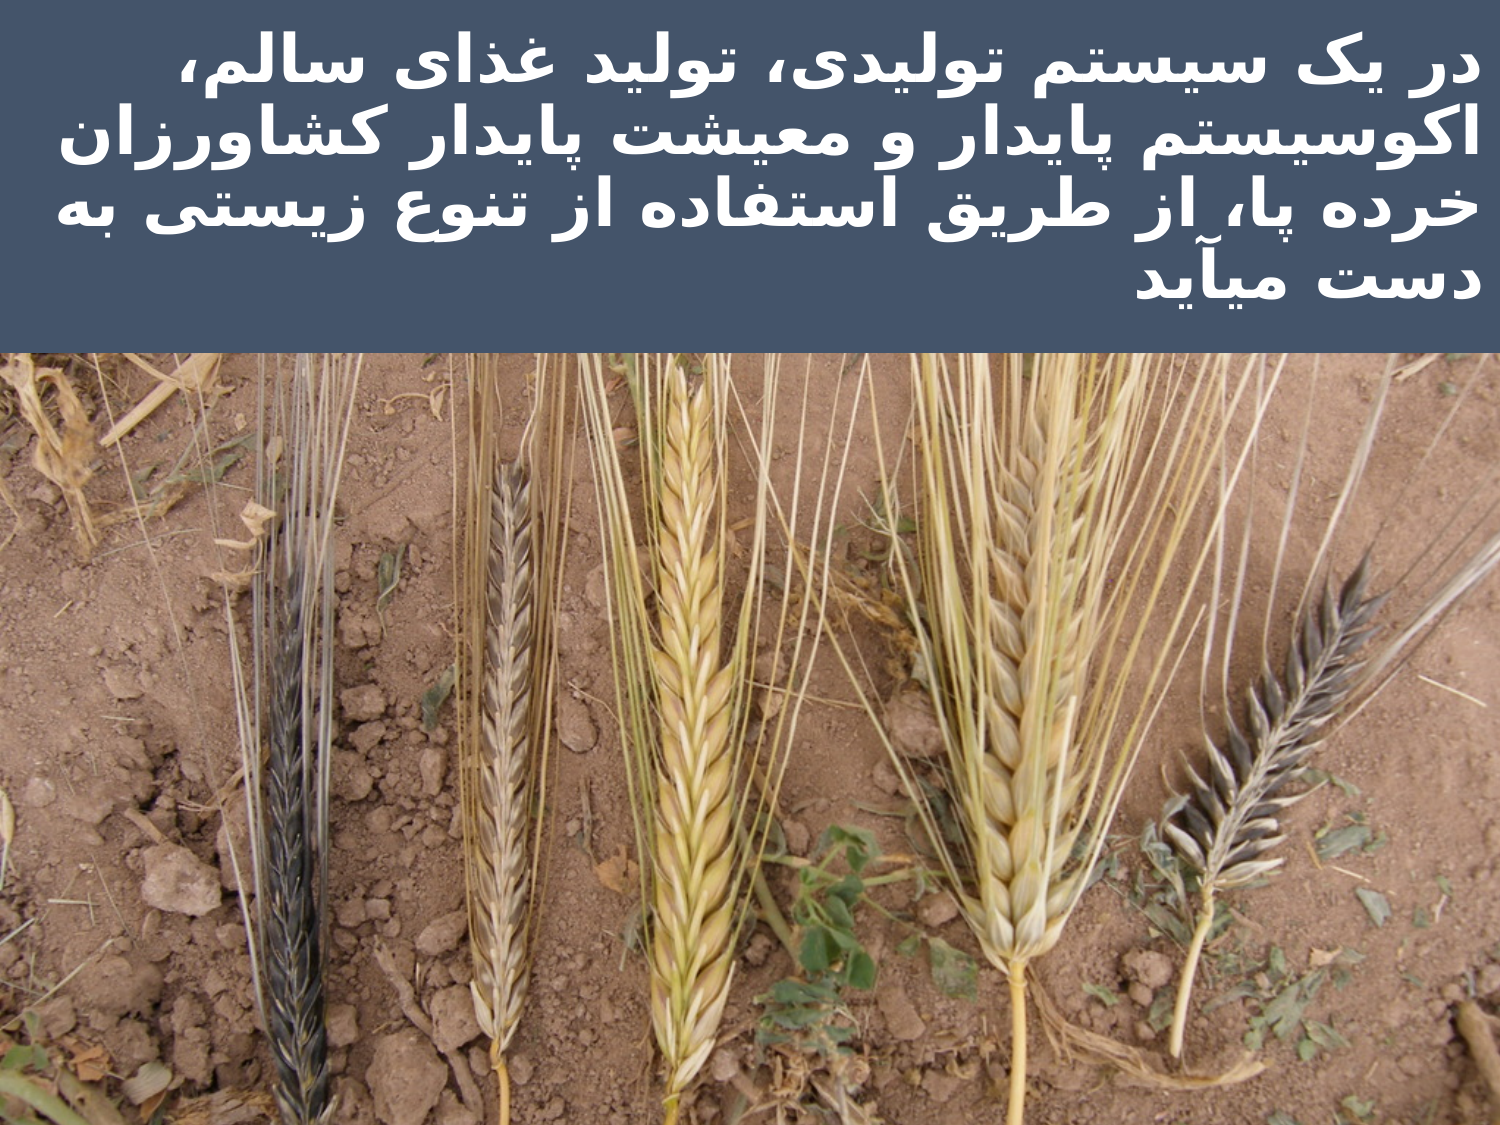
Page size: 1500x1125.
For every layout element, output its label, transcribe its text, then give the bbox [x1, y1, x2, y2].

list در یک سیستم تولیدی، تولید غذای سالم، اکوسیستم پایدار و معیشت پایدار کشاورزان خرده پا، از طریق استفاده از تنوع زیستی به دست میآید [12, 37, 1500, 300]
picture [0, 353, 1500, 1125]
